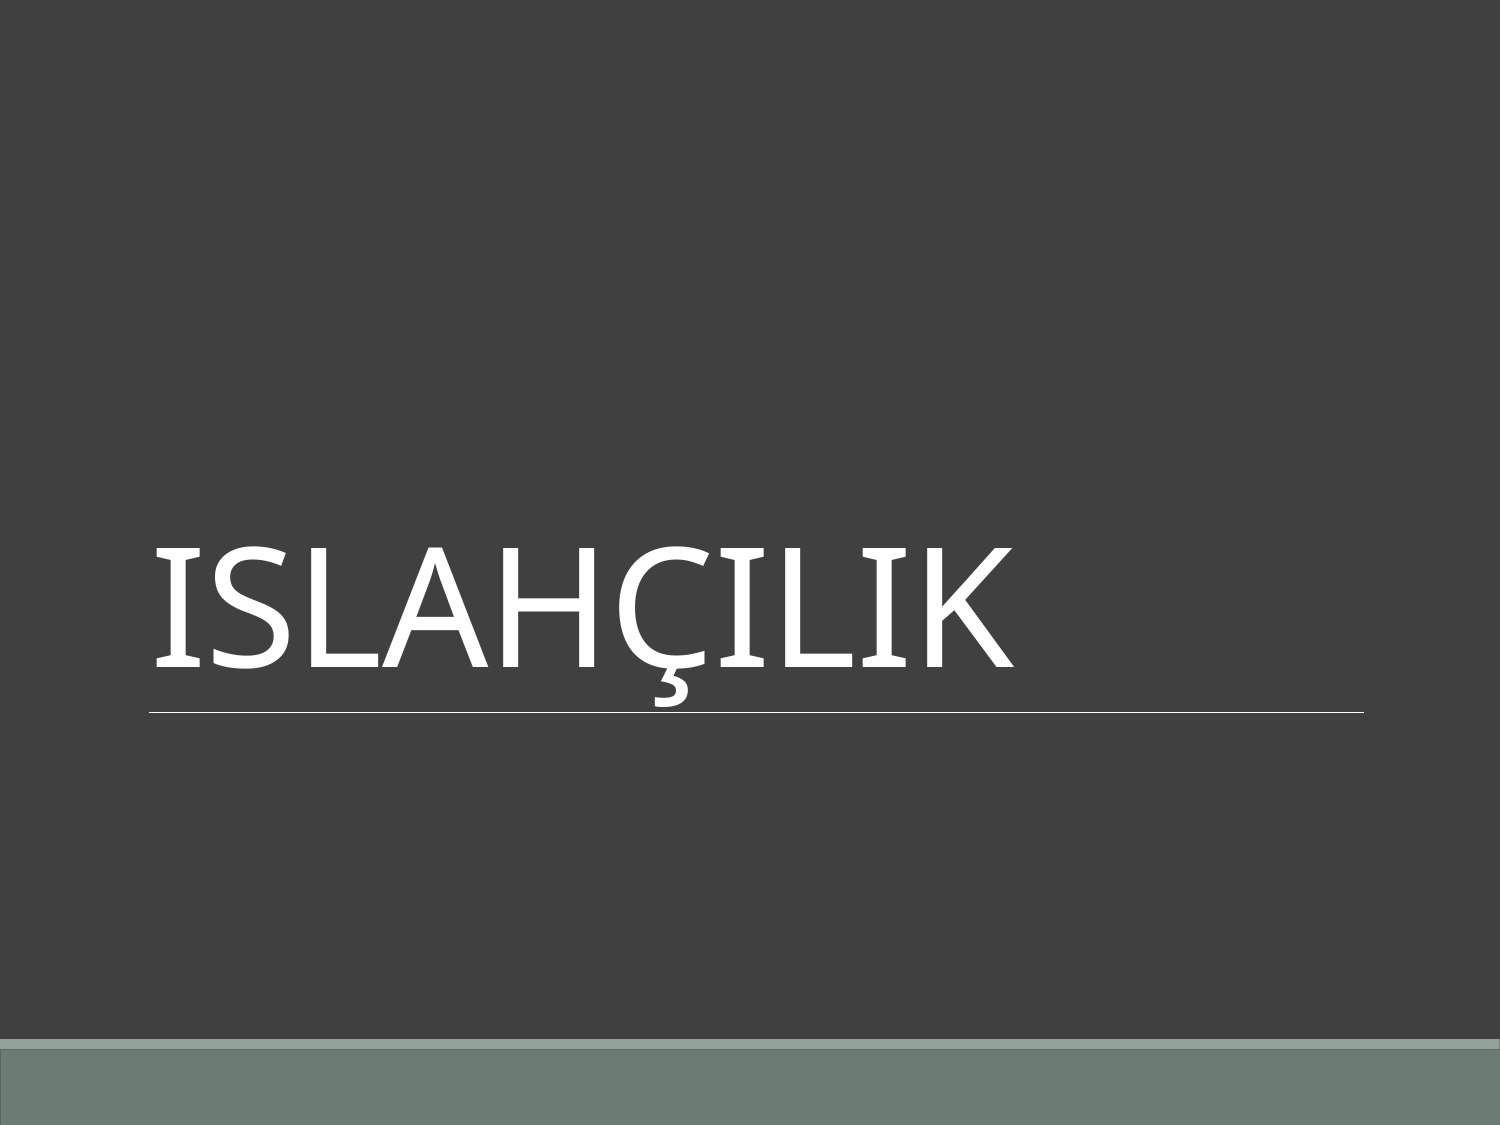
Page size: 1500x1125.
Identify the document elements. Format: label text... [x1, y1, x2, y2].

title ISLAHÇILIK [135, 124, 1373, 710]
